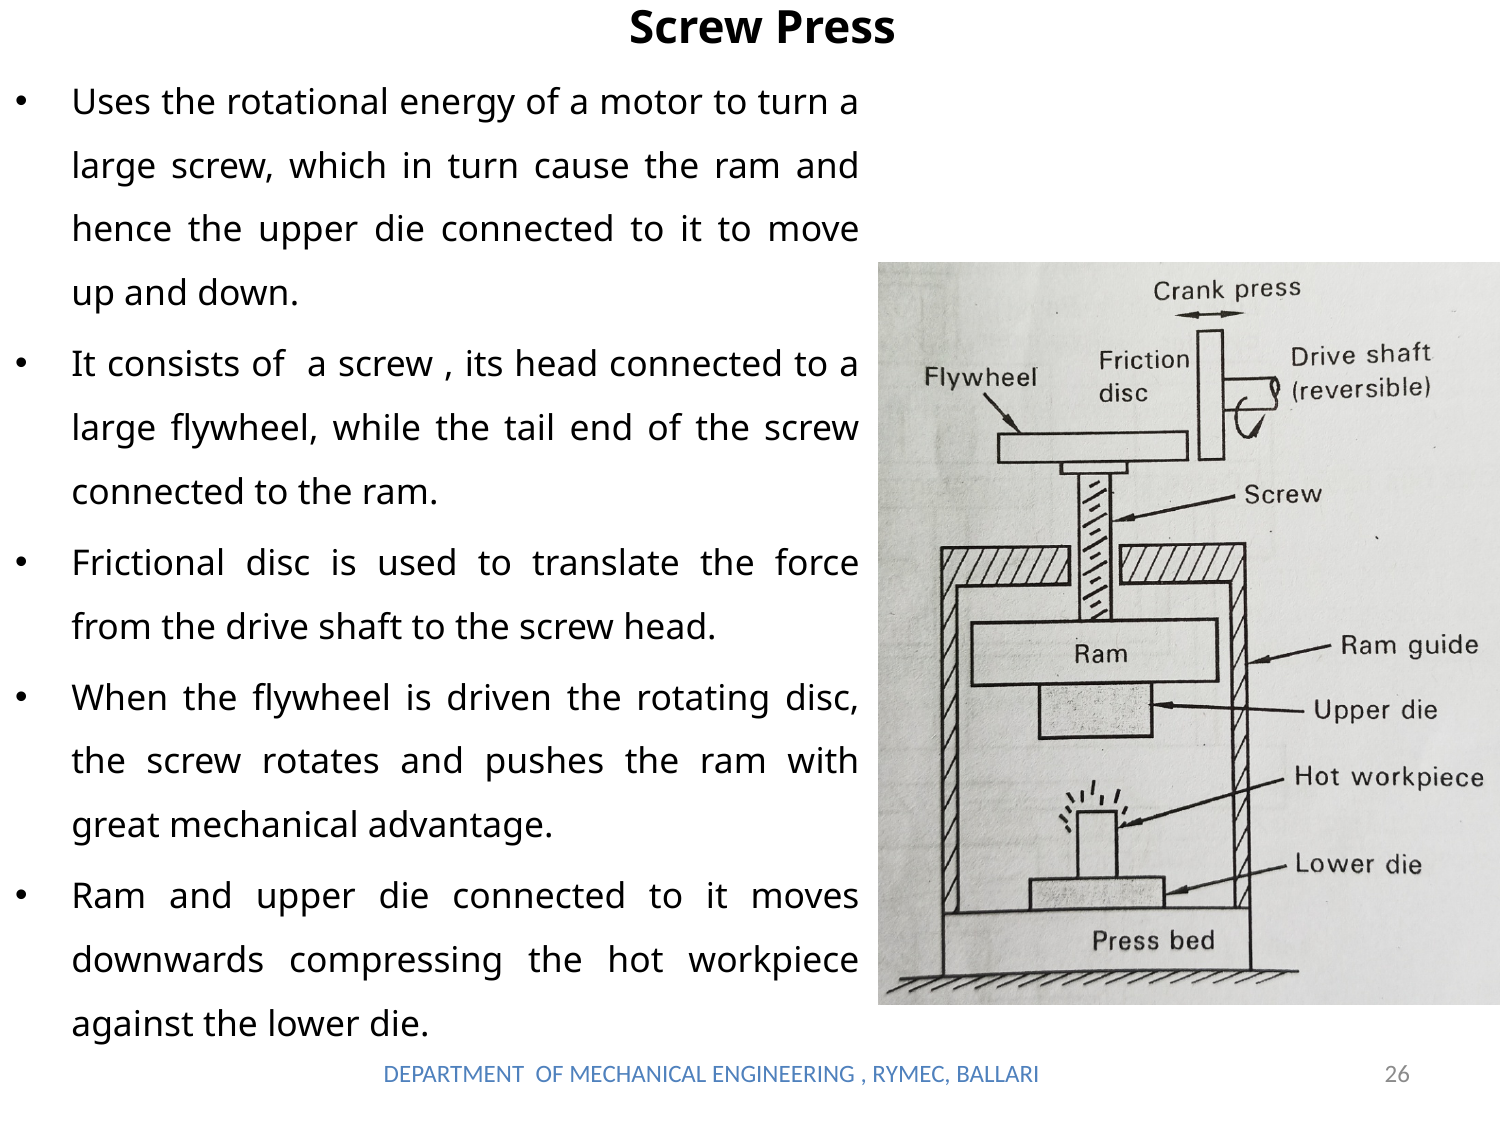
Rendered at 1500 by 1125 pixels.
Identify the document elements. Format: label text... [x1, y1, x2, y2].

title Screw Press [87, 0, 1438, 50]
footer DEPARTMENT OF MECHANICAL ENGINEERING , RYMEC, BALLARI [350, 1042, 1138, 1103]
list Uses the rotational energy of a motor to turn a large screw, which in turn cause the ram and hence the upper die connected to it to move up and down. It consists of a screw , its head connected to a large flywheel, while the tail end of the screw connected to the ram. Frictional disc is used to translate the force from the drive shaft to the screw head. When the flywheel is driven the rotating disc, the screw rotates and pushes the ram with great mechanical advantage. Ram and upper die connected to it moves downwards compressing the hot workpiece against the lower die. [0, 50, 875, 1100]
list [878, 262, 1500, 1006]
slide_number 26 [1138, 1042, 1425, 1103]
